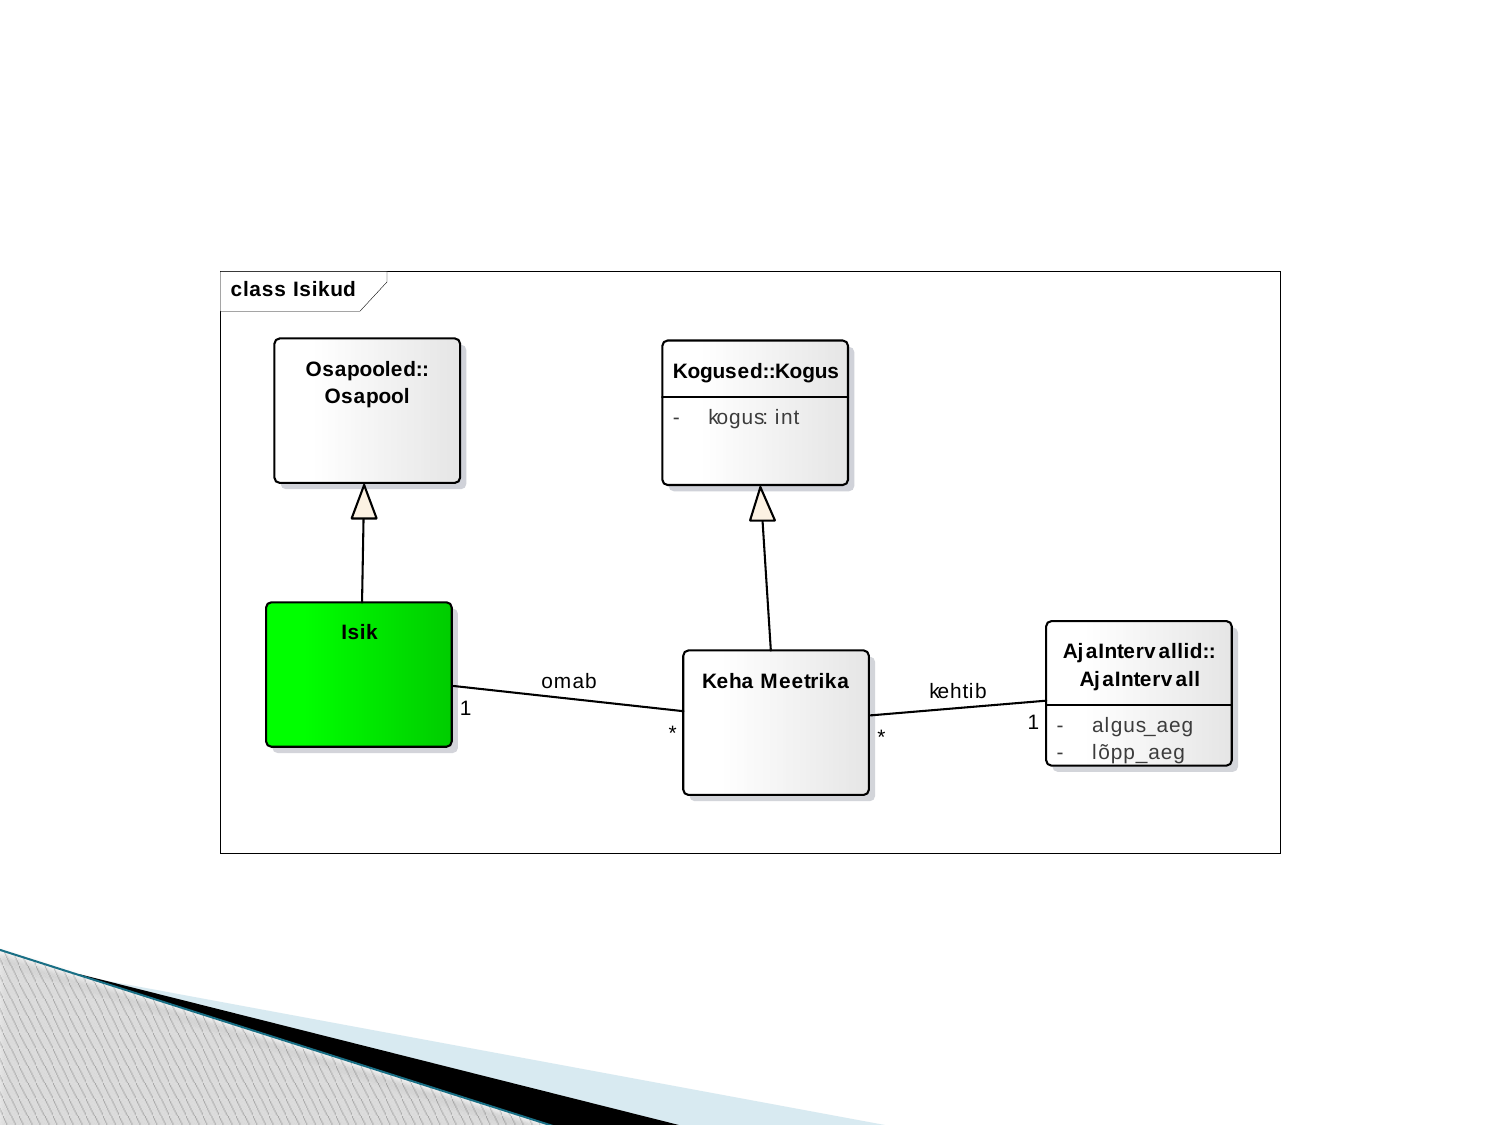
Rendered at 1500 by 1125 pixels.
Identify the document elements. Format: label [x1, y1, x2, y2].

picture [213, 264, 1287, 860]
